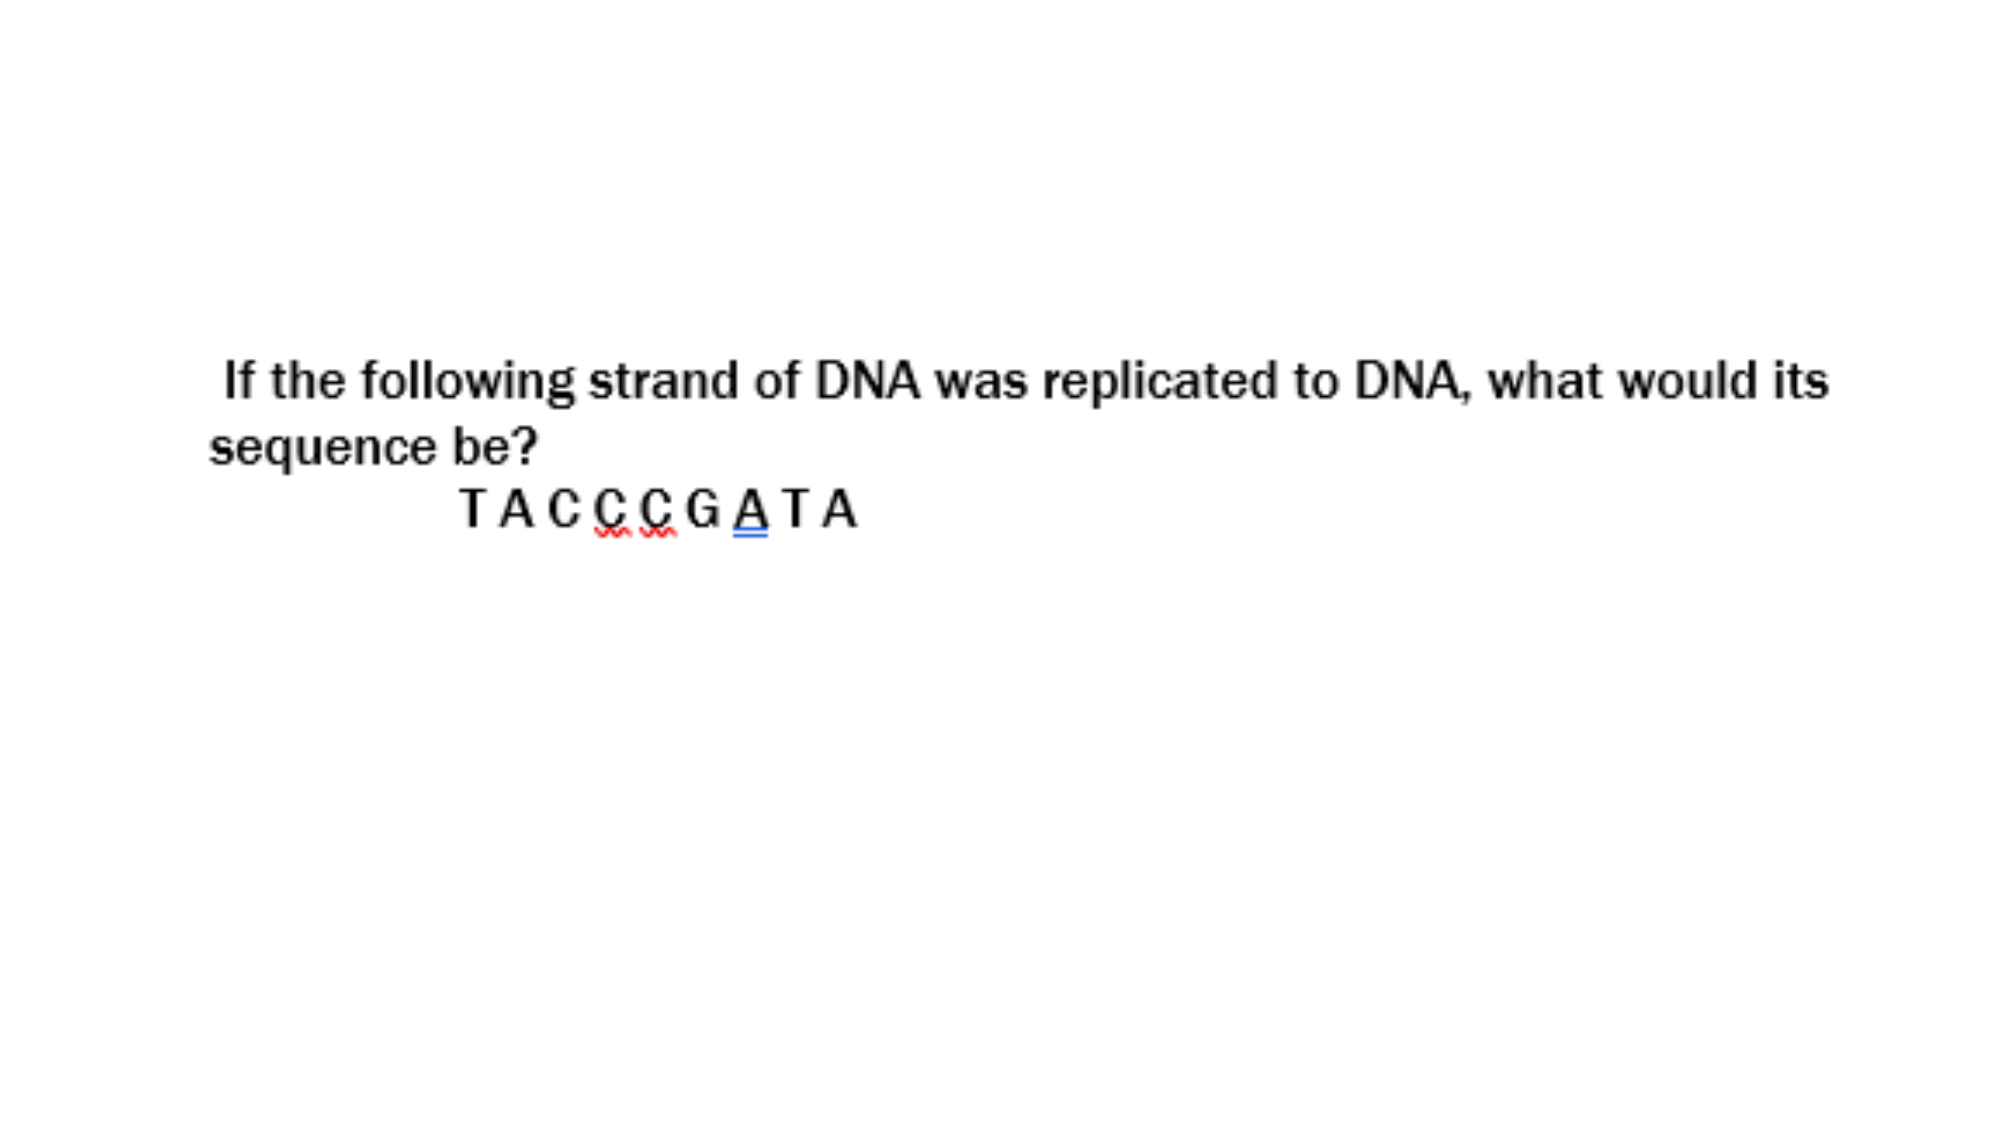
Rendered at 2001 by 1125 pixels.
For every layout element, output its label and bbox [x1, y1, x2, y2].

picture [204, 337, 1899, 571]
